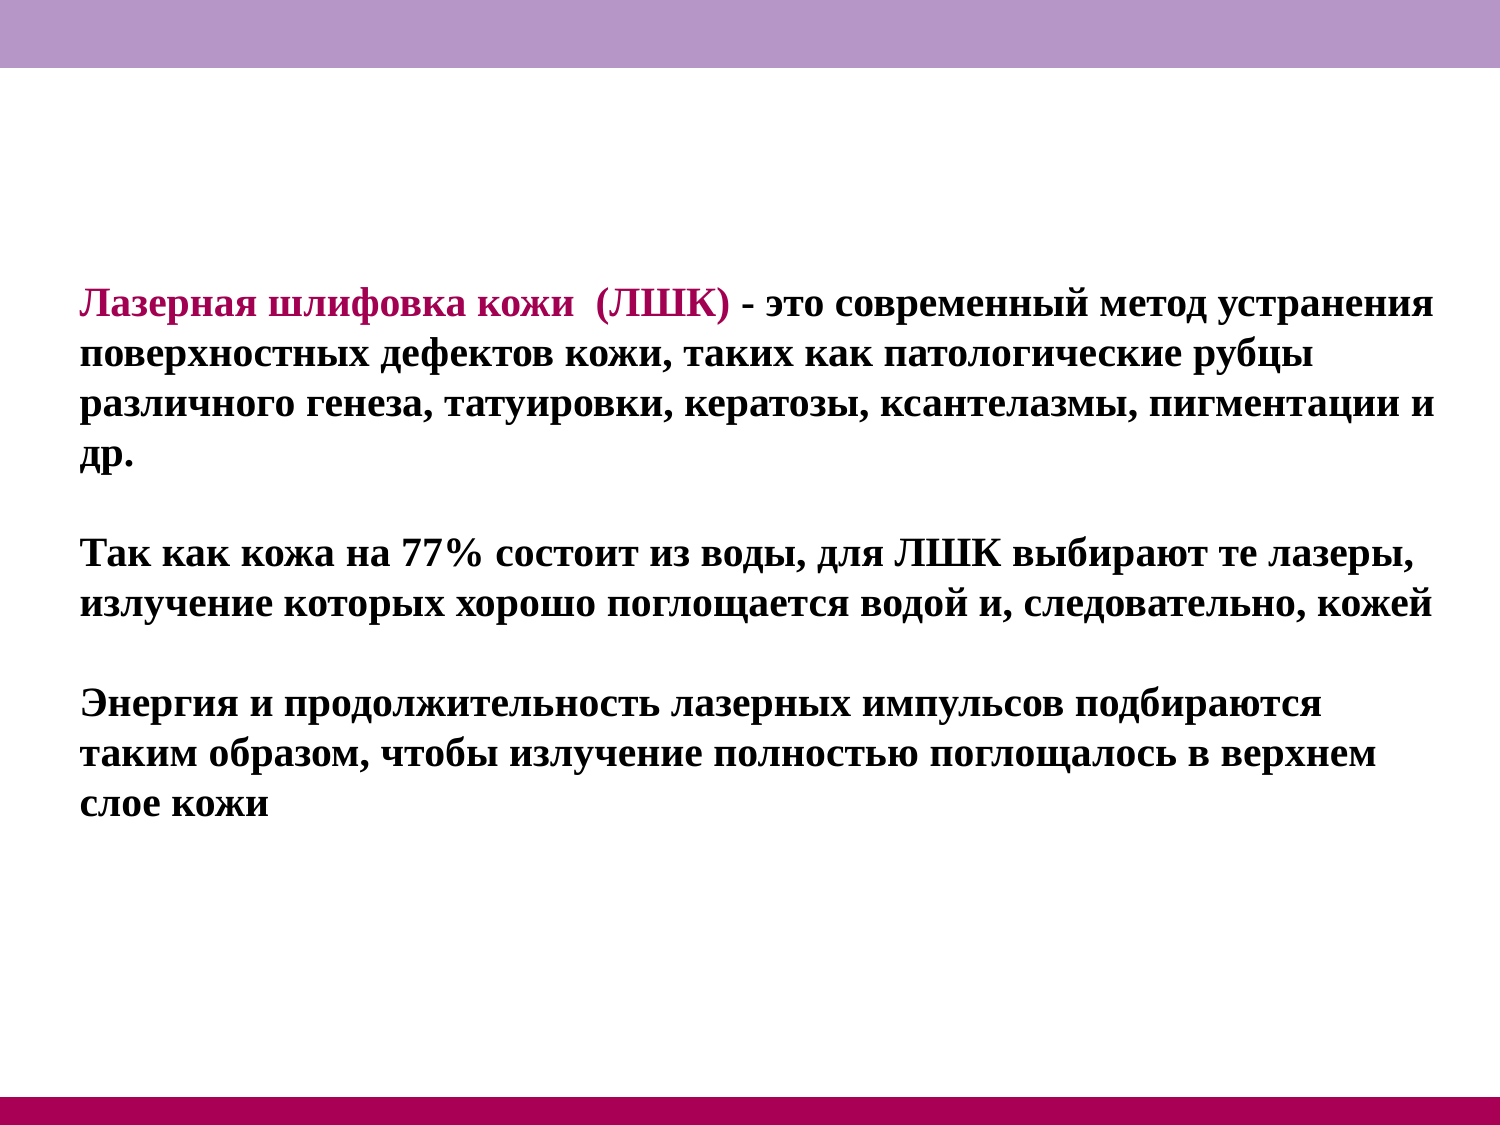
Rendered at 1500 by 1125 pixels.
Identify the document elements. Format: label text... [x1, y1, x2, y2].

text_box Лазерная шлифовка кожи (ЛШК) - это современный метод устранения поверхностных дефектов кожи, таких как патологические рубцы различного генеза, татуировки, кератозы, ксантелазмы, пигментации и др. Так как кожа на 77% состоит из воды, для ЛШК выбирают те лазеры, излучение которых хорошо поглощается водой и, следовательно, кожей Энергия и продолжительность лазерных импульсов подбираются таким образом, чтобы излучение полностью поглощалось в верхнем слое кожи [64, 267, 1459, 833]
picture [0, 0, 1500, 68]
picture [0, 1097, 1500, 1125]
